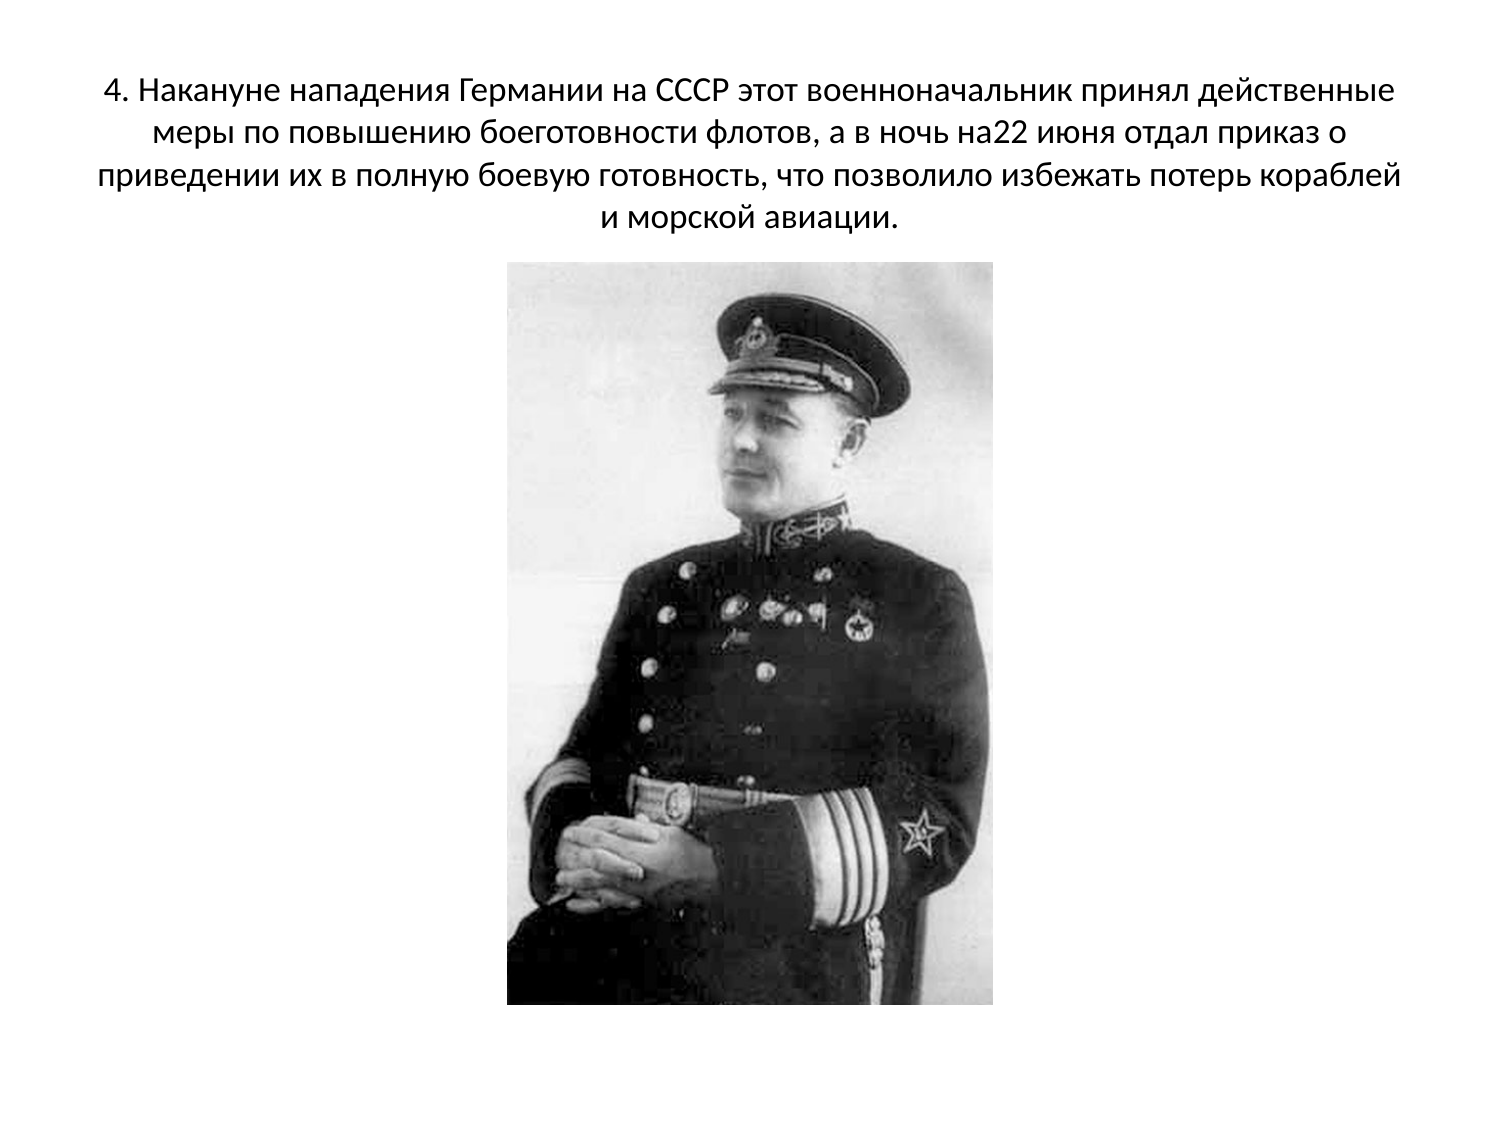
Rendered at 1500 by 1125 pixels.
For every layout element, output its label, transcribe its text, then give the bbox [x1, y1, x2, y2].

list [507, 262, 993, 1006]
title 4. Накануне нападения Германии на СССР этот военноначальник принял действенные меры по повышению боеготовности флотов, а в ночь на22 июня отдал приказ о приведении их в полную боевую готовность, что позволило избежать потерь кораблей и морской авиации. [75, 58, 1425, 329]
